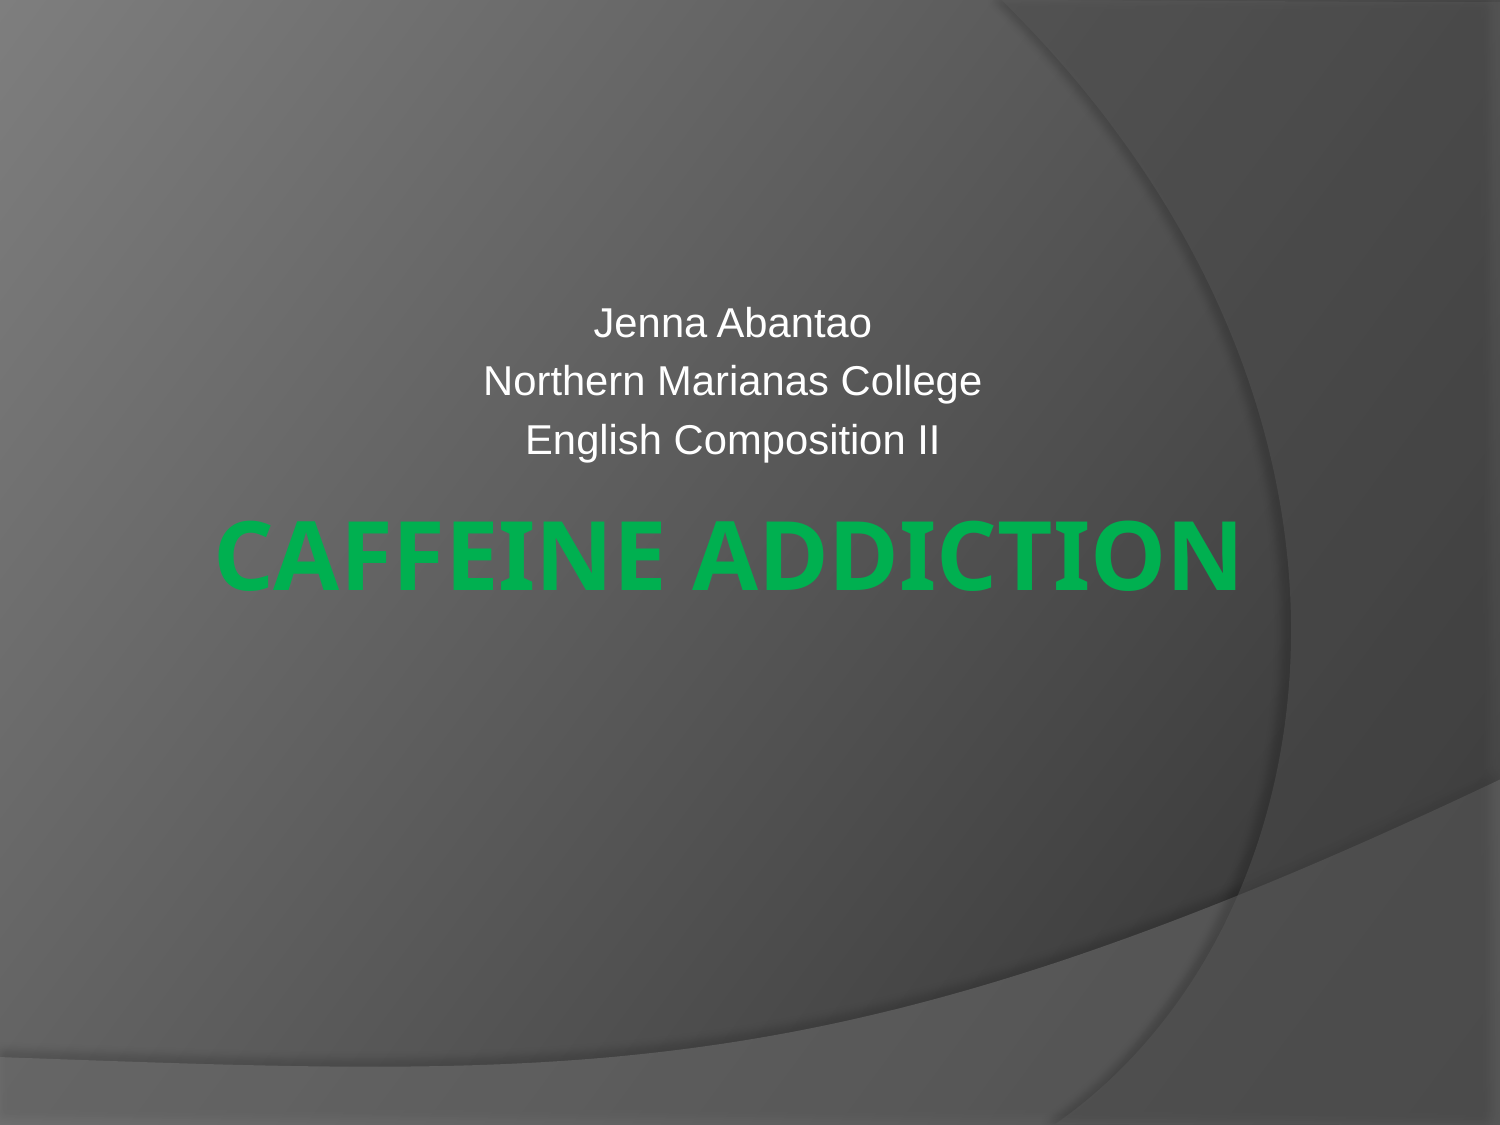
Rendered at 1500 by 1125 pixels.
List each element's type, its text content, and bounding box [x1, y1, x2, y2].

title Caffeine Addiction [70, 487, 1388, 925]
subtitle Jenna Abantao Northern Marianas College English Composition II [71, 200, 1388, 463]
